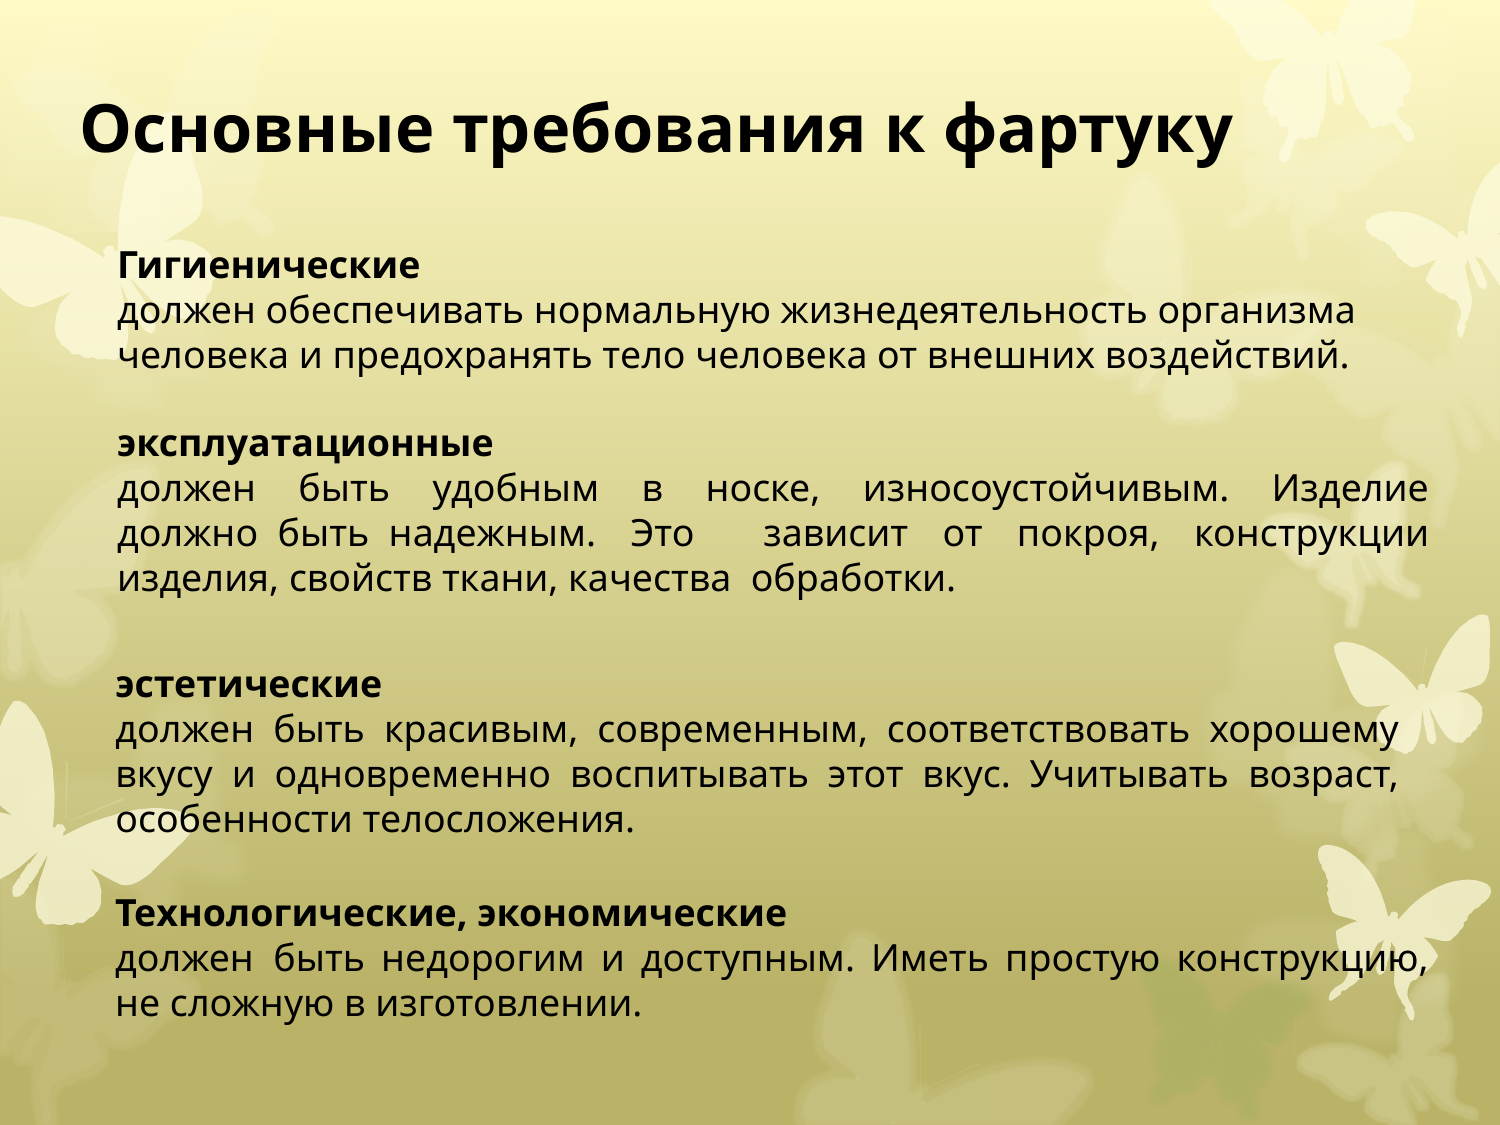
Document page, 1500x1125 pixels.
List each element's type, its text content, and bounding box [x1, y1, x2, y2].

text_box Основные требования к фартуку [64, 78, 1459, 173]
text_box Гигиенические должен обеспечивать нормальную жизнедеятельность организма человека и предохранять тело человека от внешних воздействий. [102, 233, 1457, 384]
text_box Технологические, экономические должен быть недорогим и доступным. Иметь простую конструкцию, не сложную в изготовлении. [100, 881, 1445, 1032]
text_box эксплуатационные должен быть удобным в носке, износоустойчивым. Изделие должно быть надежным. Это зависит от покроя, конструкции изделия, свойств ткани, качества обработки. [102, 411, 1445, 607]
text_box эстетические должен быть красивым, современным, соответствовать хорошему вкусу и одновременно воспитывать этот вкус. Учитывать возраст, особенности телосложения. [100, 652, 1415, 848]
